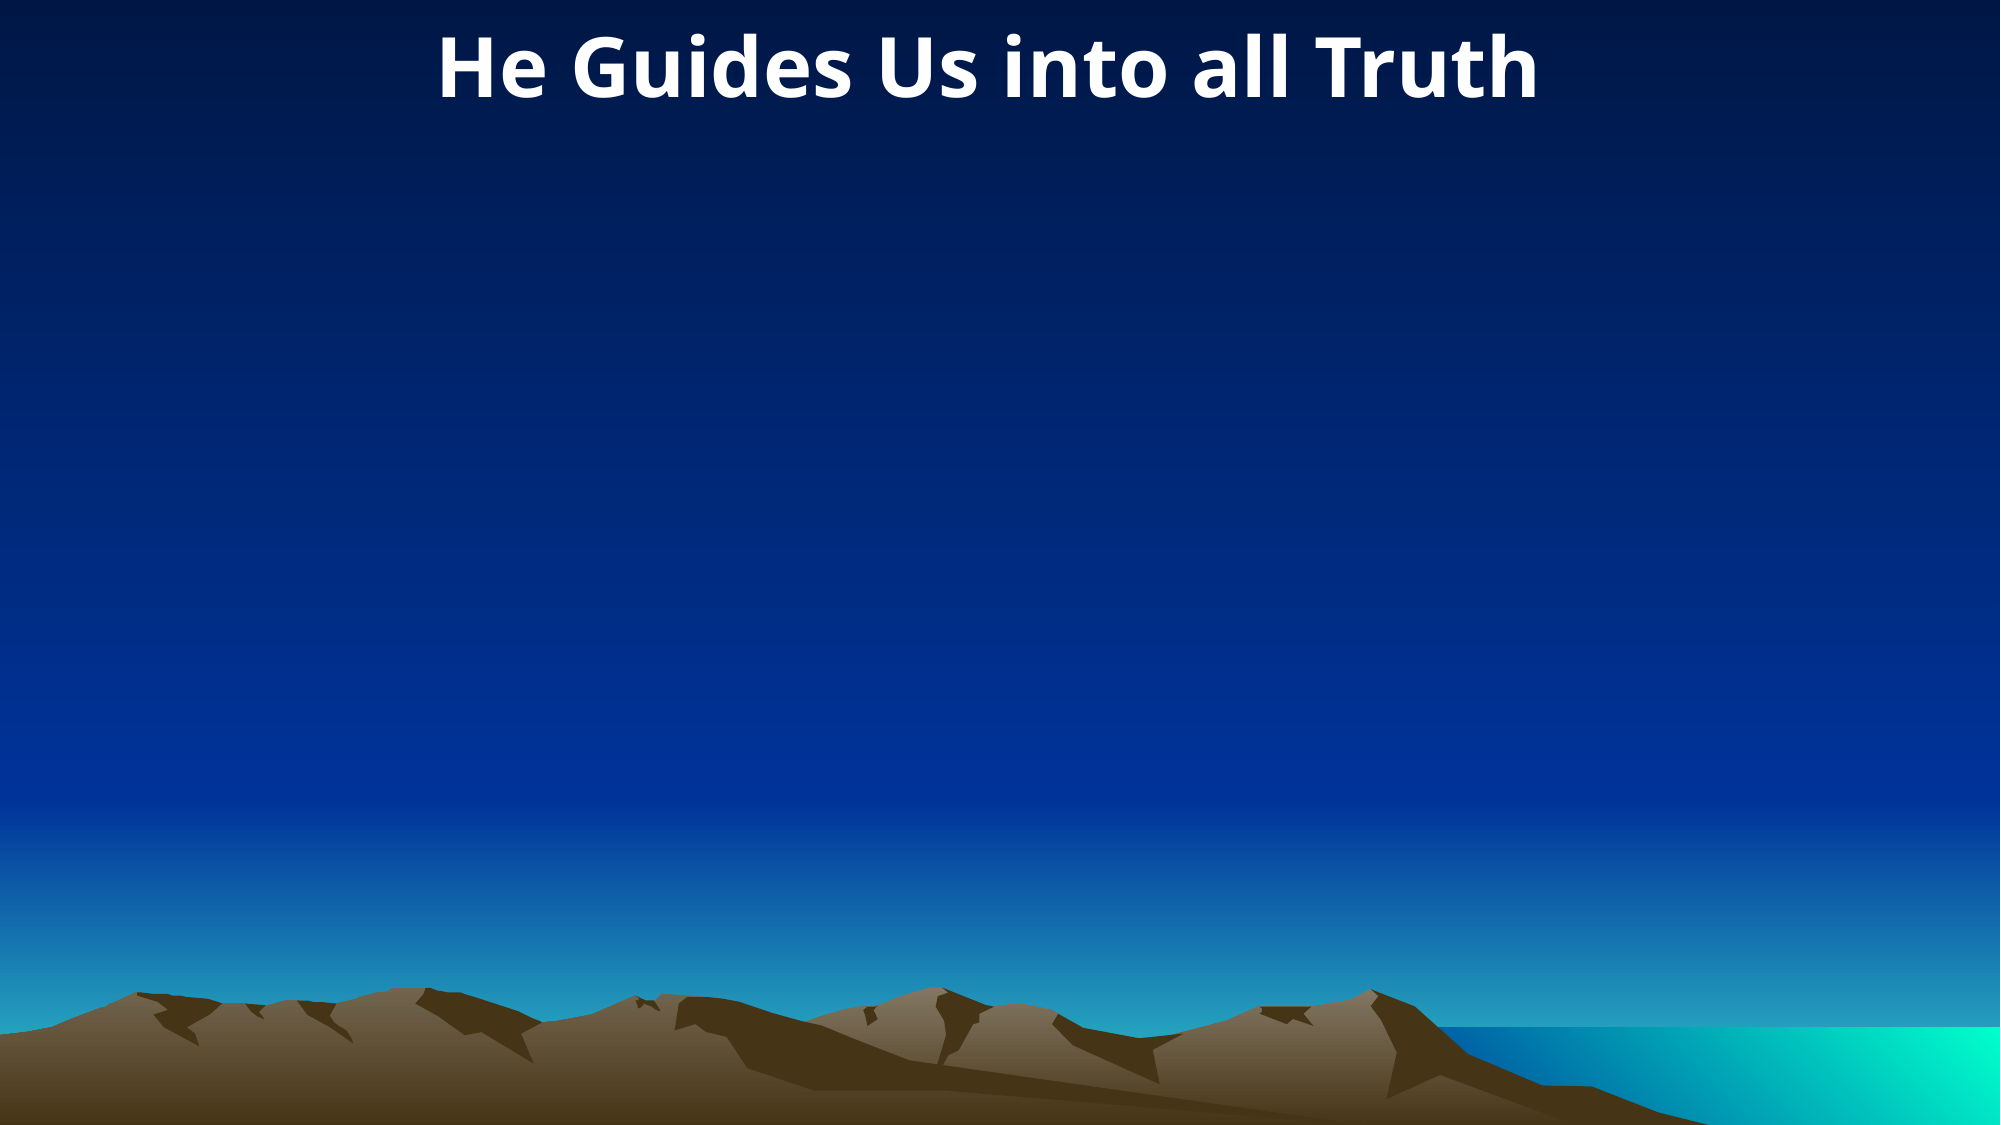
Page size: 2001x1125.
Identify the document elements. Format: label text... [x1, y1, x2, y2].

text_box He Guides Us into all Truth [0, 0, 2000, 900]
